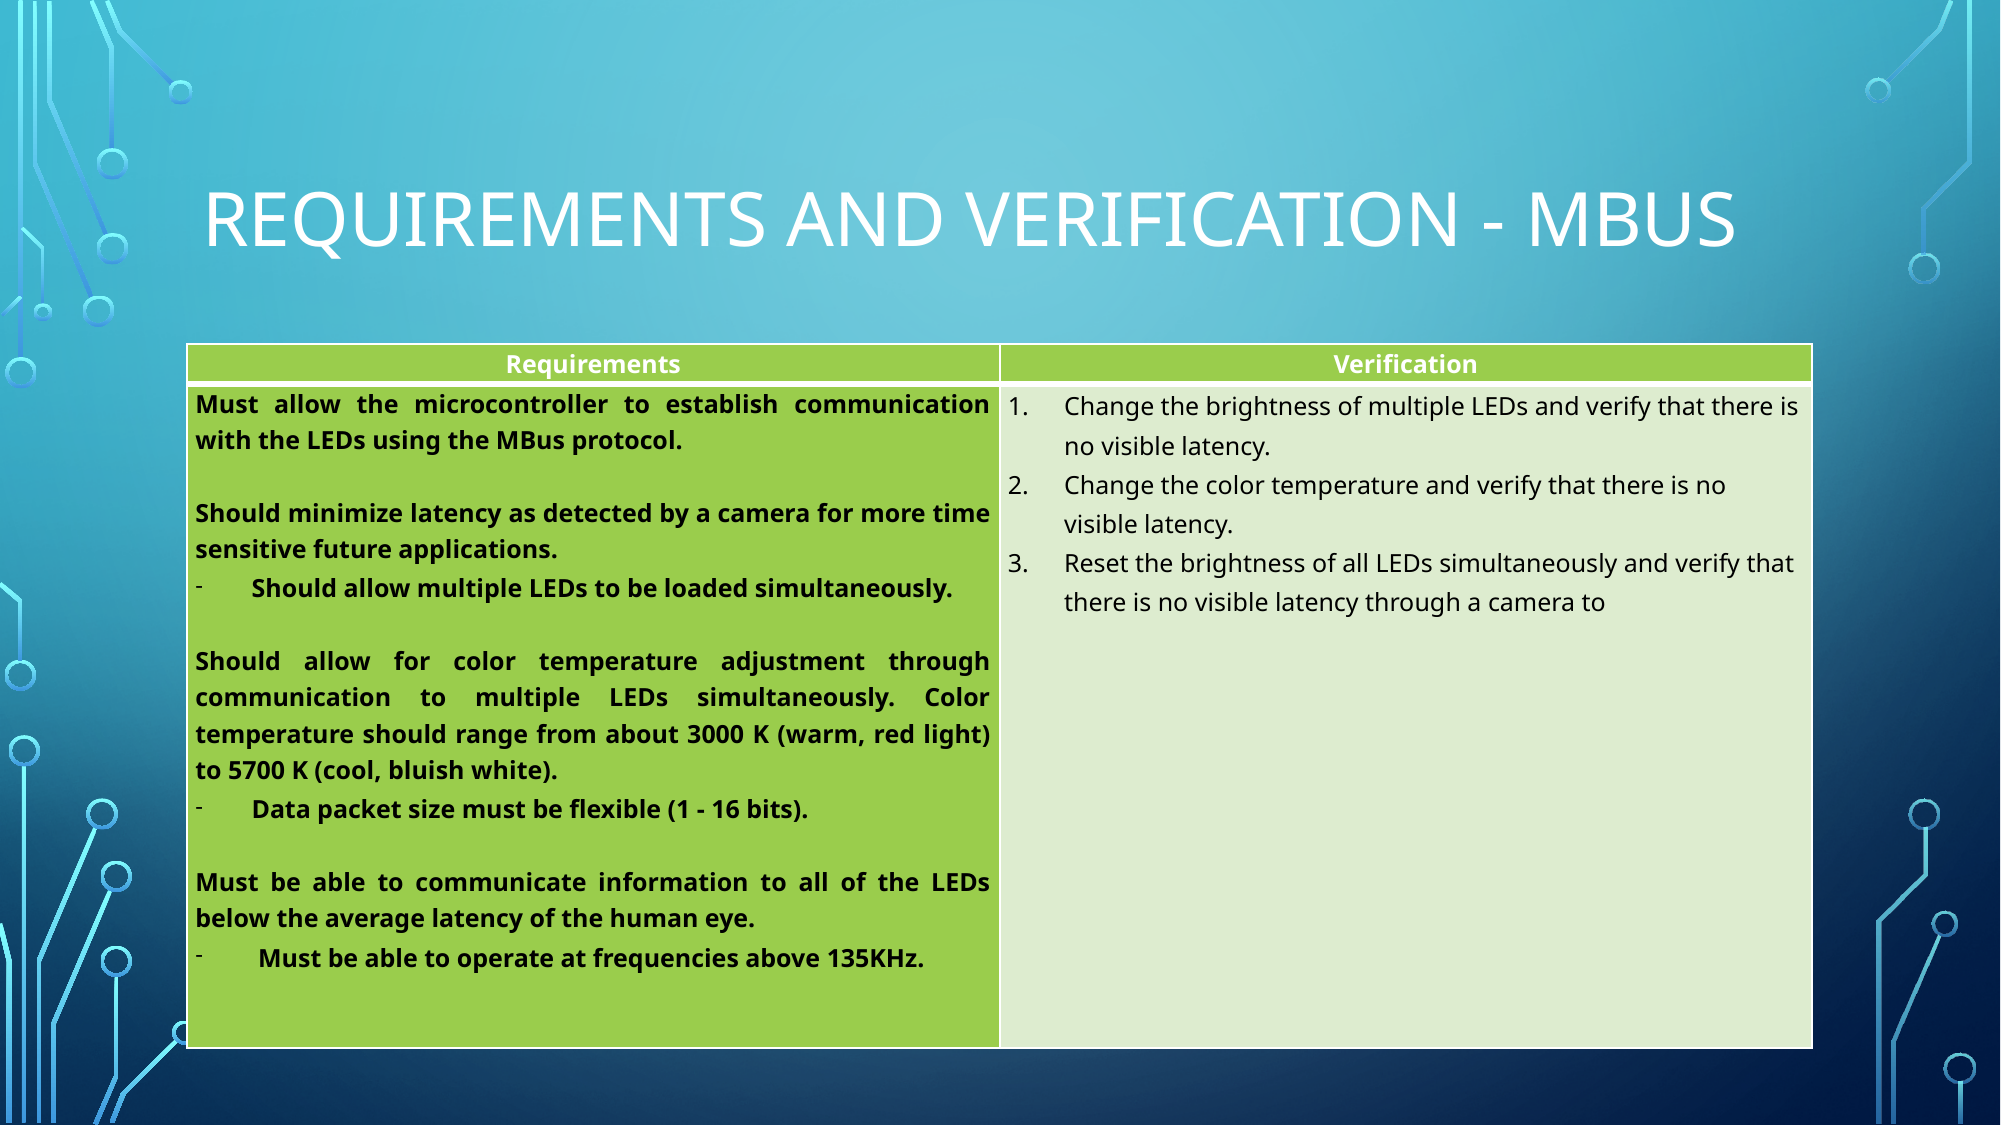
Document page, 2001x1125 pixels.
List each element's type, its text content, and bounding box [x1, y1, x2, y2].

table_header Requirements [188, 345, 999, 381]
table_cell Change the brightness of multiple LEDs and verify that there is no visible latency. Change the color temperature and verify that there is no visible latency. Reset the brightness of all LEDs simultaneously and verify that there is no visible latency through a camera to [1001, 387, 1811, 1047]
table_header Verification [1001, 345, 1811, 381]
table_cell Must allow the microcontroller to establish communication with the LEDs using the MBus protocol. Should minimize latency as detected by a camera for more time sensitive future applications. Should allow multiple LEDs to be loaded simultaneously. Should allow for color temperature adjustment through communication to multiple LEDs simultaneously. Color temperature should range from about 3000 K (warm, red light) to 5700 K (cool, bluish white). Data packet size must be flexible (1 - 16 bits). Must be able to communicate information to all of the LEDs below the average latency of the human eye. Must be able to operate at frequencies above 135KHz. [188, 387, 999, 1047]
title Requirements and Verification - MBUS [187, 101, 1813, 343]
